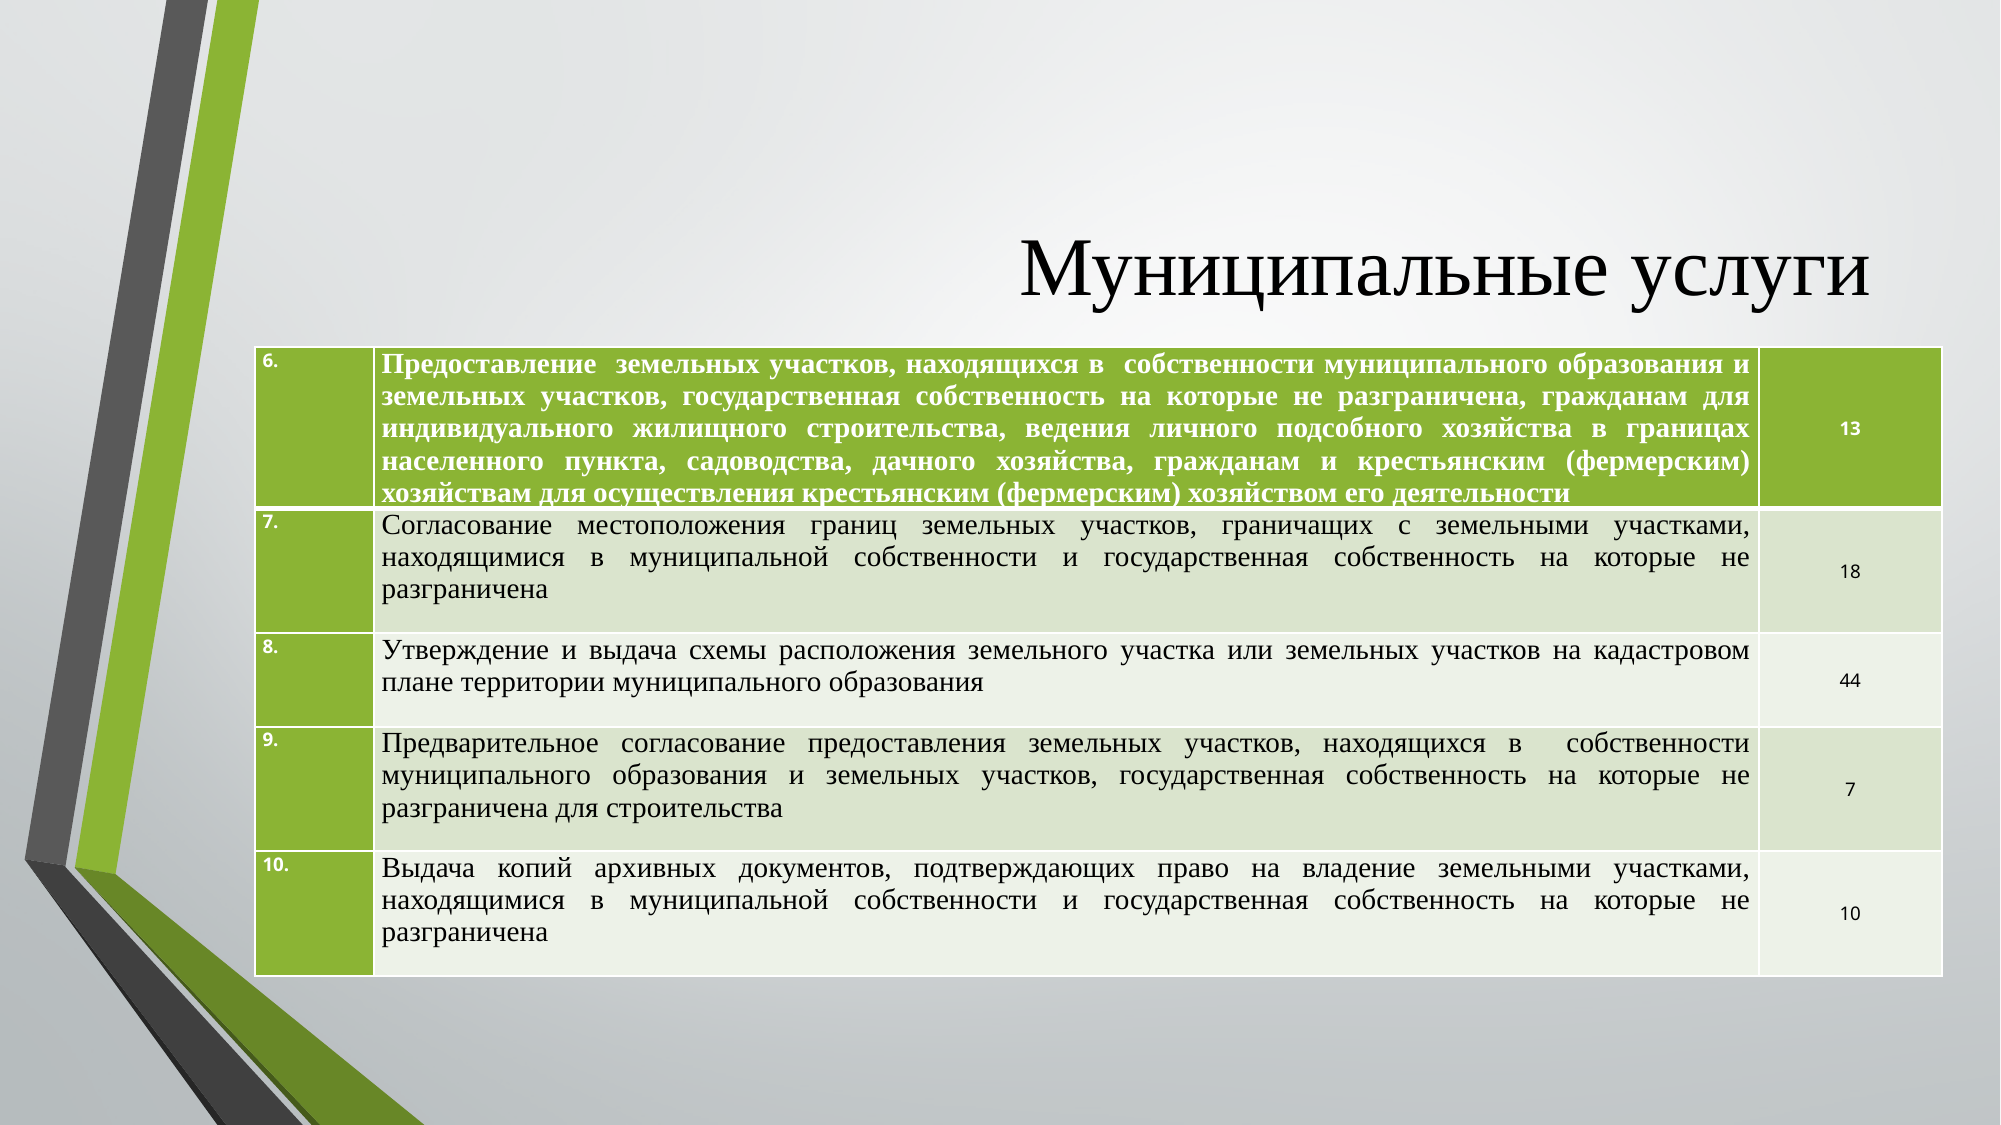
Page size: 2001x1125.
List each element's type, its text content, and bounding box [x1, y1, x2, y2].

table_cell 7 [1760, 728, 1941, 850]
table_cell Предварительное согласование предоставления земельных участков, находящихся в собственности муниципального образования и земельных участков, государственная собственность на которые не разграничена для строительства [375, 728, 1758, 850]
table_header Предоставление земельных участков, находящихся в собственности муниципального образования и земельных участков, государственная собственность на которые не разграничена, гражданам для индивидуального жилищного строительства, ведения личного подсобного хозяйства в границах населенного пункта, садоводства, дачного хозяйства, гражданам и крестьянским (фермерским) хозяйствам для осуществления крестьянским (фермерским) хозяйством его деятельности [375, 348, 1758, 506]
table_cell Согласование местоположения границ земельных участков, граничащих с земельными участками, находящимися в муниципальной собственности и государственная собственность на которые не разграничена [375, 511, 1758, 632]
table_cell 7. [256, 511, 373, 632]
table_cell Выдача копий архивных документов, подтверждающих право на владение земельными участками, находящимися в муниципальной собственности и государственная собственность на которые не разграничена [375, 852, 1758, 975]
table_cell 44 [1760, 634, 1941, 726]
table_header 13 [1760, 348, 1941, 506]
table_cell 9. [256, 728, 373, 850]
table_cell Утверждение и выдача схемы расположения земельного участка или земельных участков на кадастровом плане территории муниципального образования [375, 634, 1758, 726]
title Муниципальные услуги [243, 118, 1887, 407]
table_cell 10. [256, 852, 373, 975]
table_header 6. [256, 348, 373, 506]
table_cell 8. [256, 634, 373, 726]
table_cell 10 [1760, 852, 1941, 975]
table_cell 18 [1760, 511, 1941, 632]
